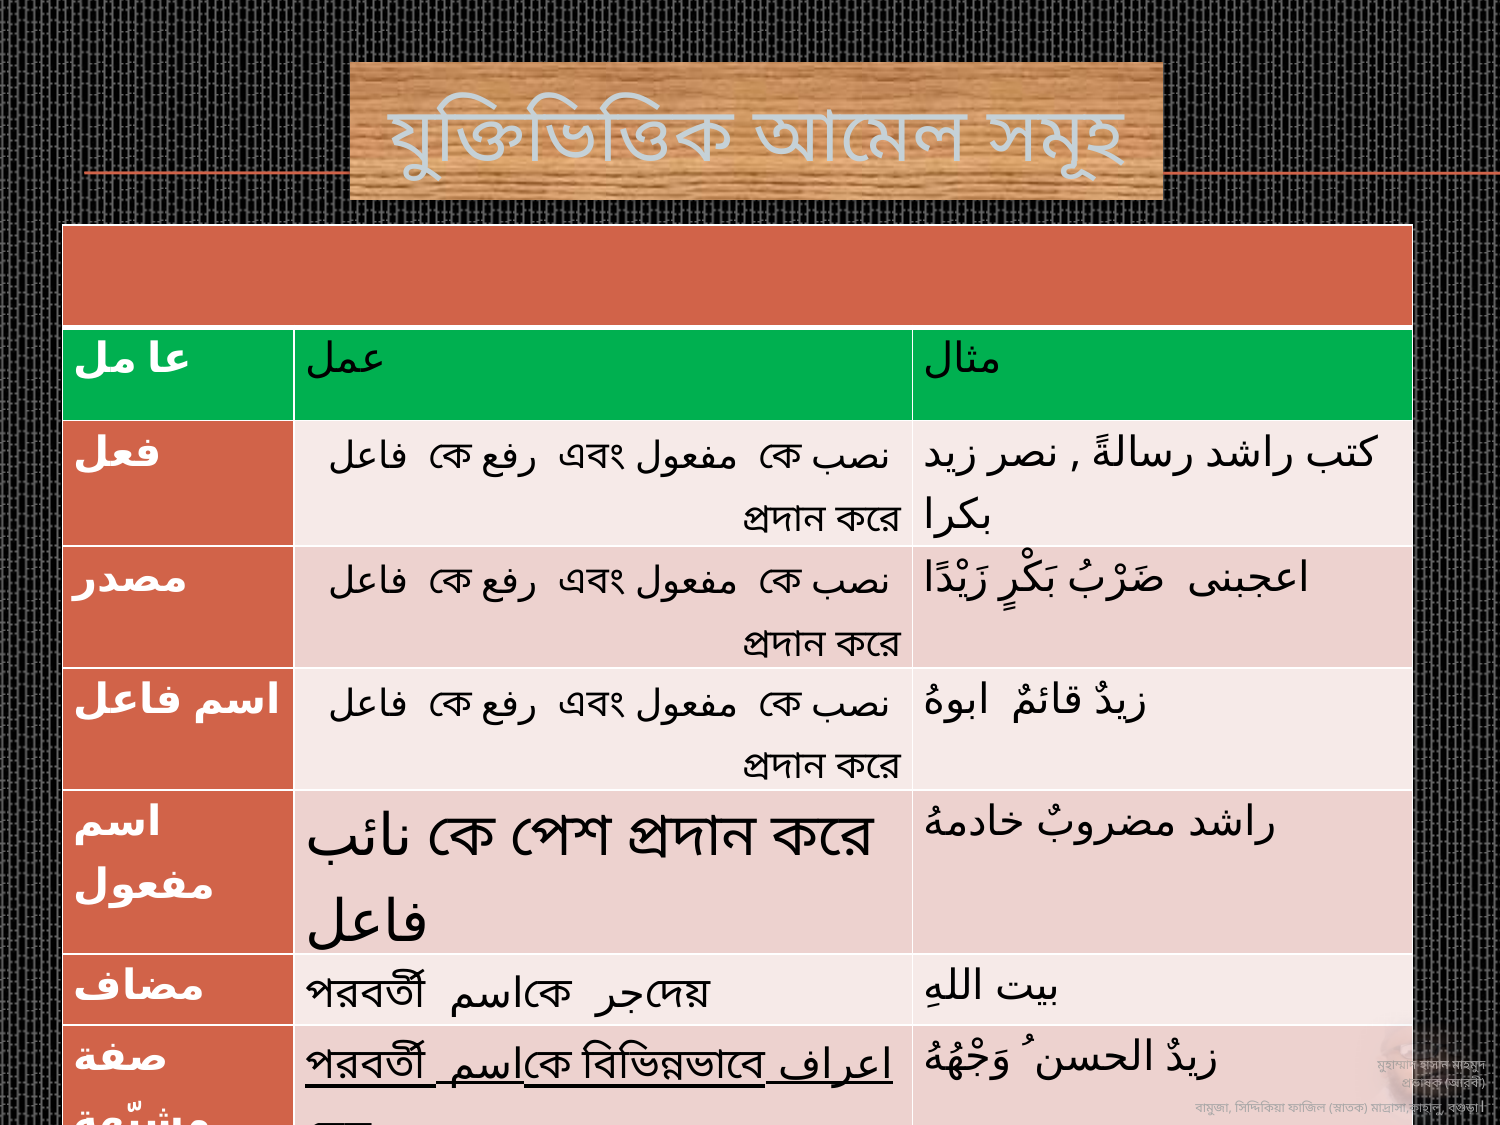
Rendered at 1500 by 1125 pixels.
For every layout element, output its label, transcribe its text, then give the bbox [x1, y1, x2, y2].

table_cell عمل [295, 330, 912, 420]
table_cell مثال [913, 330, 1412, 420]
table_cell عا مل [63, 330, 293, 420]
table_cell مضاف [63, 955, 293, 1024]
table_cell পরবর্তী اسمকে বিভিন্নভাবে اعراف দেয় [295, 1026, 912, 1125]
table_cell কে পেশ প্রদান করে نائب فاعل [295, 791, 912, 953]
table_header [63, 226, 1412, 325]
table_cell فعل [63, 421, 293, 545]
table_cell اسم مفعول [63, 791, 293, 953]
table_cell مصدر [63, 547, 293, 667]
table_cell فاعل কে رفع এবং مفعول কে نصب প্রদান করে [295, 421, 912, 545]
table_cell فاعل কে رفع এবং مفعول কে نصب প্রদান করে [295, 547, 912, 667]
table_cell فاعل কে رفع এবং مفعول কে نصب প্রদান করে [295, 669, 912, 789]
table_cell كتب راشد رسالةً , نصر زيد بكرا [913, 421, 1412, 545]
table_cell زيدٌ الحسن ُ وَجْهُهُ [913, 1026, 1321, 1125]
picture [1324, 988, 1500, 1125]
table_cell راشد مضروبٌ خادمهُ [913, 791, 1412, 953]
table_cell بيت اللهِ [913, 955, 1412, 1024]
table_cell اعجبنى ضَرْبُ بَكْرٍ زَيْدًا [913, 547, 1412, 667]
table_cell اسم فاعل [63, 669, 293, 789]
table_cell زيدٌ قائمٌ ابوهُ [913, 669, 1412, 789]
table_cell পরবর্তী اسمকে جرদেয় [295, 955, 912, 1024]
title যুক্তিভিত্তিক আমেল সমূহ [350, 62, 1163, 200]
table_cell صفة مشبّهة [63, 1026, 293, 1125]
text_box মুহাম্মাদ হাসান মাহমুদ প্রভাষক (আরবী) বামুজা, সিদ্দিকিয়া ফাজিল (স্নাতক) মাদ্রাসা,কাহালু, বগুড়া। [1162, 1049, 1321, 1125]
